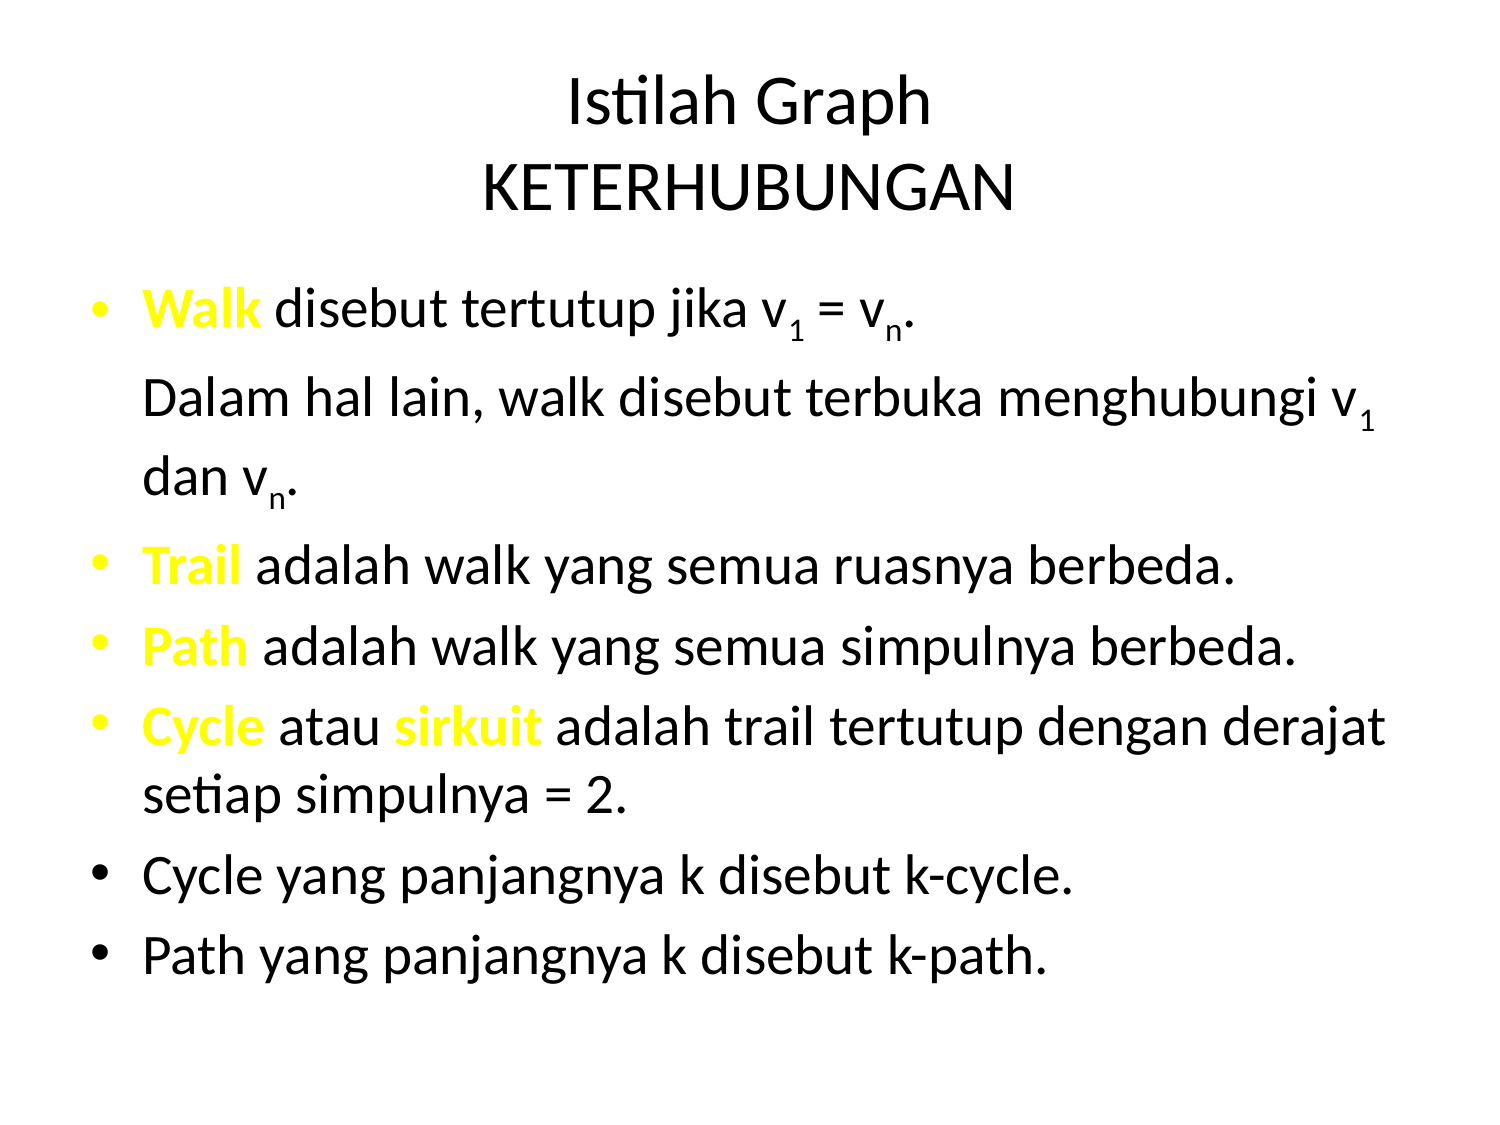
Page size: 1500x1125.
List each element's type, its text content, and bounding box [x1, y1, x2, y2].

list Walk disebut tertutup jika v1 = vn. Dalam hal lain, walk disebut terbuka menghubungi v1 dan vn. Trail adalah walk yang semua ruasnya berbeda. Path adalah walk yang semua simpulnya berbeda. Cycle atau sirkuit adalah trail tertutup dengan derajat setiap simpulnya = 2. Cycle yang panjangnya k disebut k-cycle. Path yang panjangnya k disebut k-path. [75, 262, 1425, 1005]
title Istilah Graph KETERHUBUNGAN [75, 45, 1425, 233]
